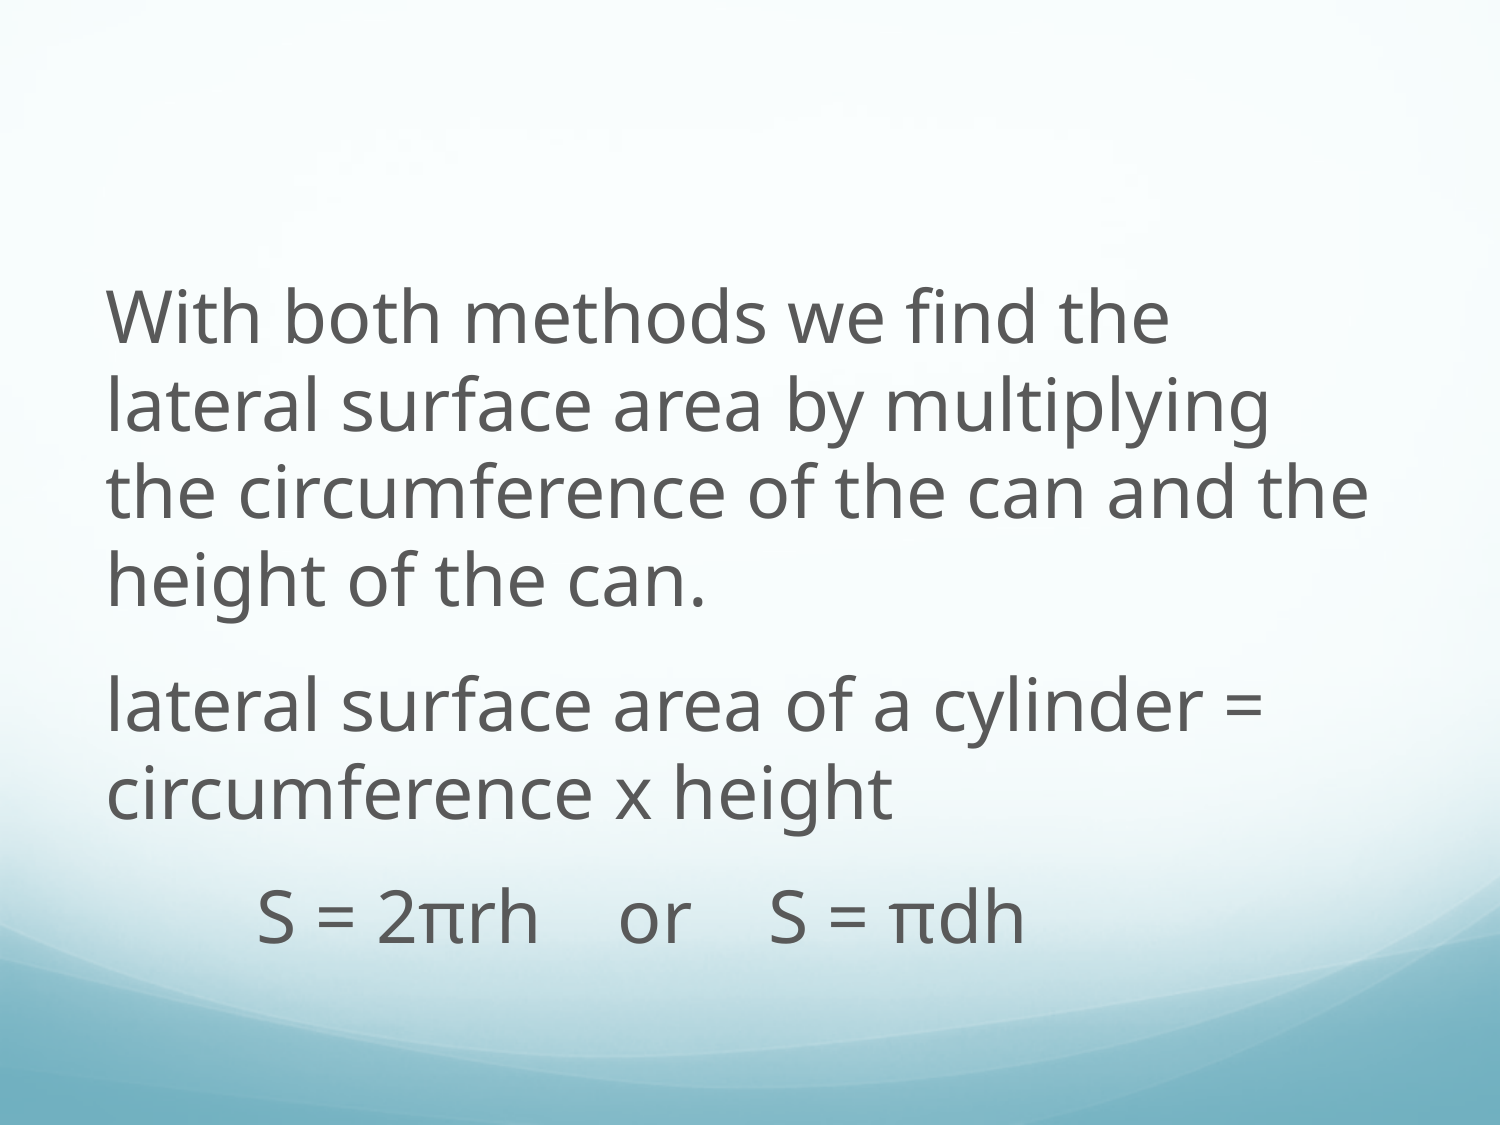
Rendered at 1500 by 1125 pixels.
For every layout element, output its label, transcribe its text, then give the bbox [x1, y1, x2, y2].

list With both methods we find the lateral surface area by multiplying the circumference of the can and the height of the can. lateral surface area of a cylinder = circumference x height S = 2πrh or S = πdh [90, 262, 1410, 975]
